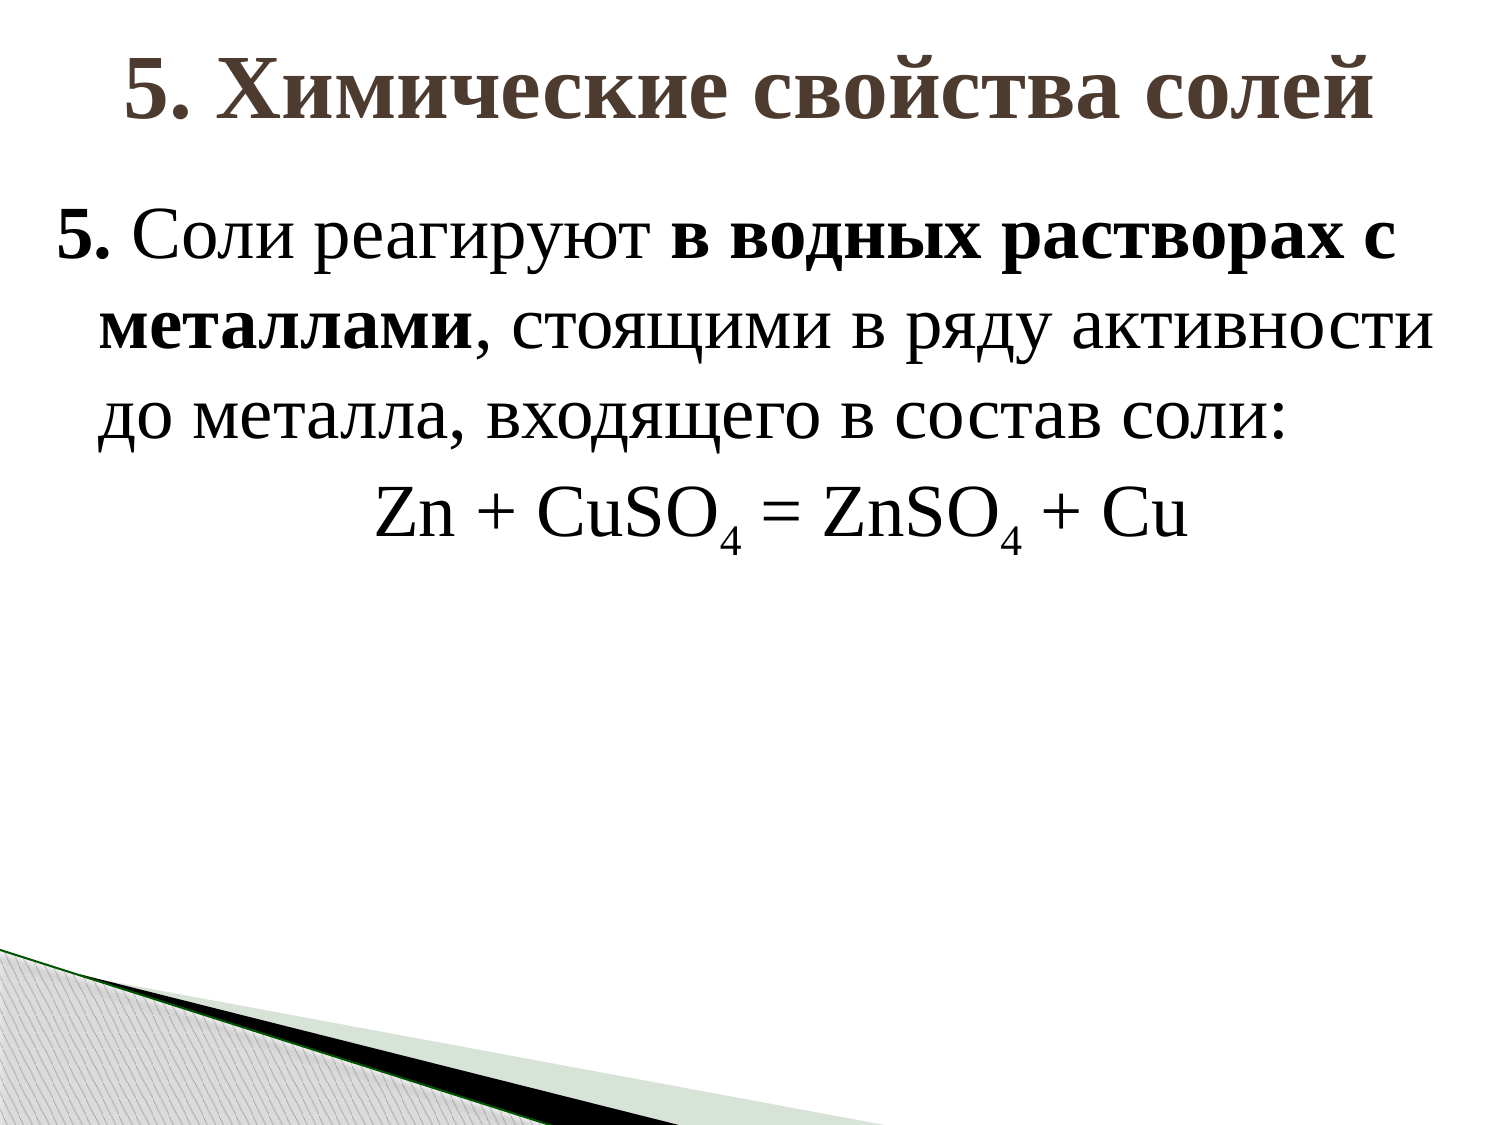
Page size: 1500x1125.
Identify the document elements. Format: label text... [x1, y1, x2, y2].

list 5. Соли реагируют в водных растворах с металлами, стоящими в ряду активности до металла, входящего в состав соли: Zn + CuSO4 = ZnSO4 + Cu [23, 175, 1465, 633]
title 5. Химические свойства солей [75, 23, 1425, 141]
